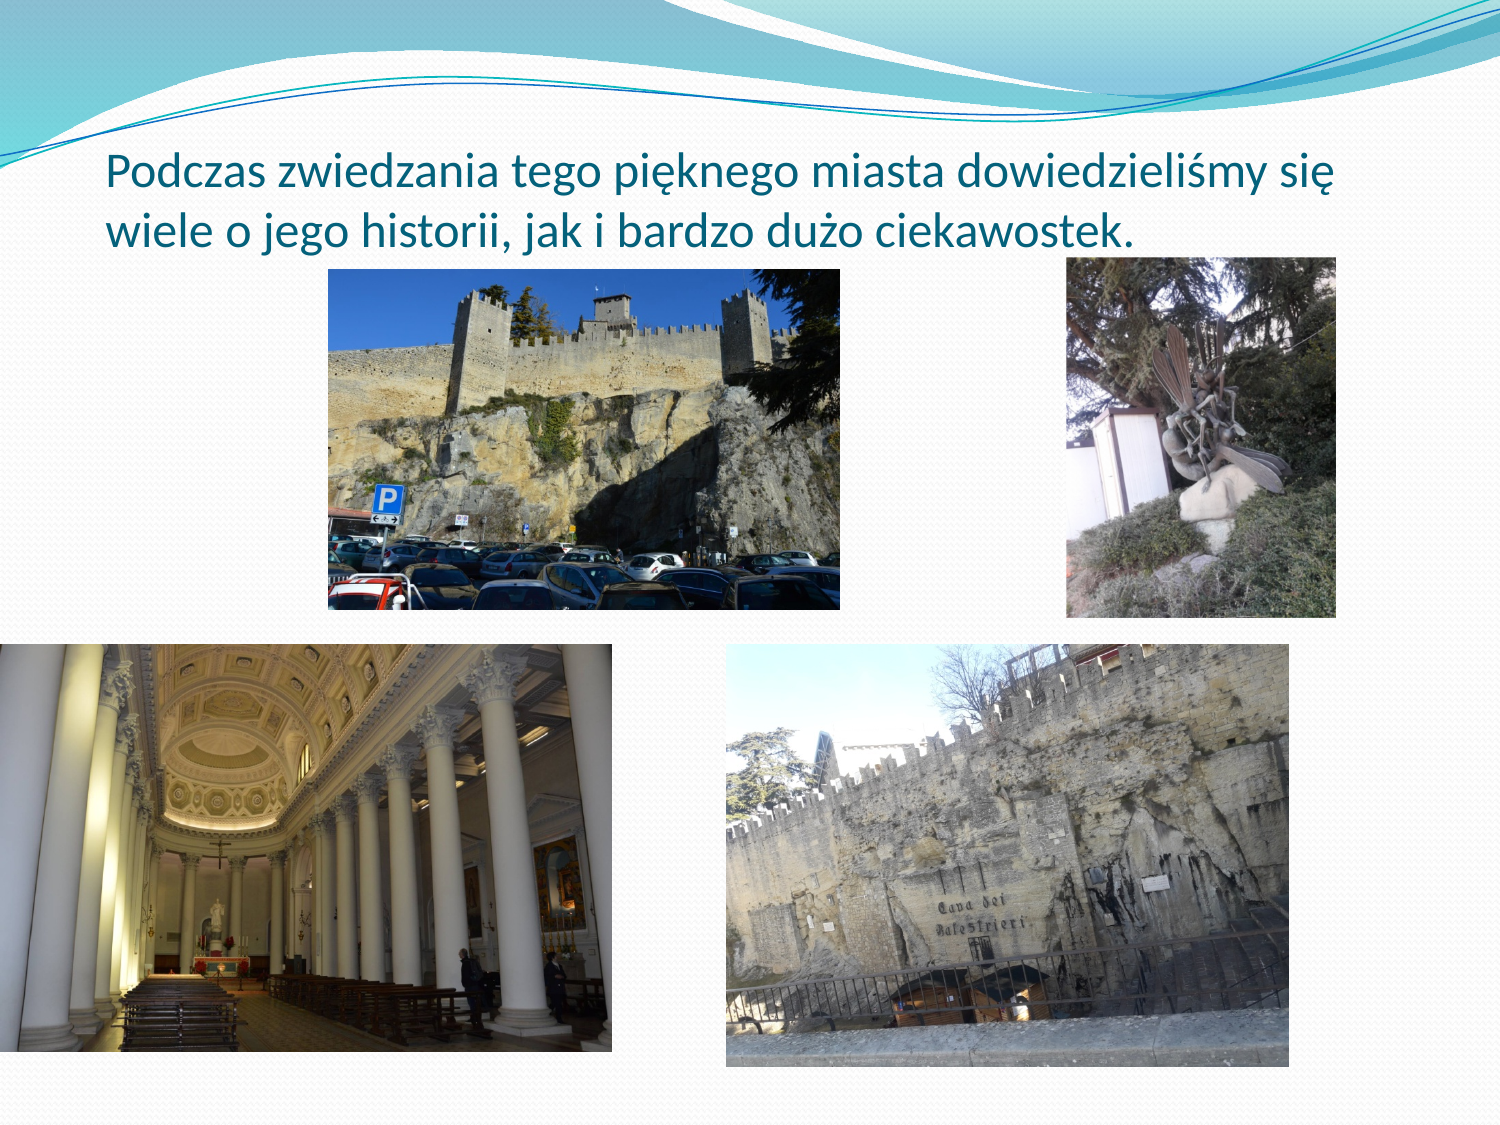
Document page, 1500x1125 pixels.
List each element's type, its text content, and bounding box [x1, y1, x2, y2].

picture [1067, 582, 1336, 617]
title Podczas zwiedzania tego pięknego miasta dowiedzieliśmy się wiele o jego historii, jak i bardzo dużo ciekawostek. [105, 70, 1456, 258]
picture [327, 269, 840, 610]
picture [1021, 258, 1382, 573]
picture [0, 644, 613, 1052]
picture [726, 644, 1290, 1067]
